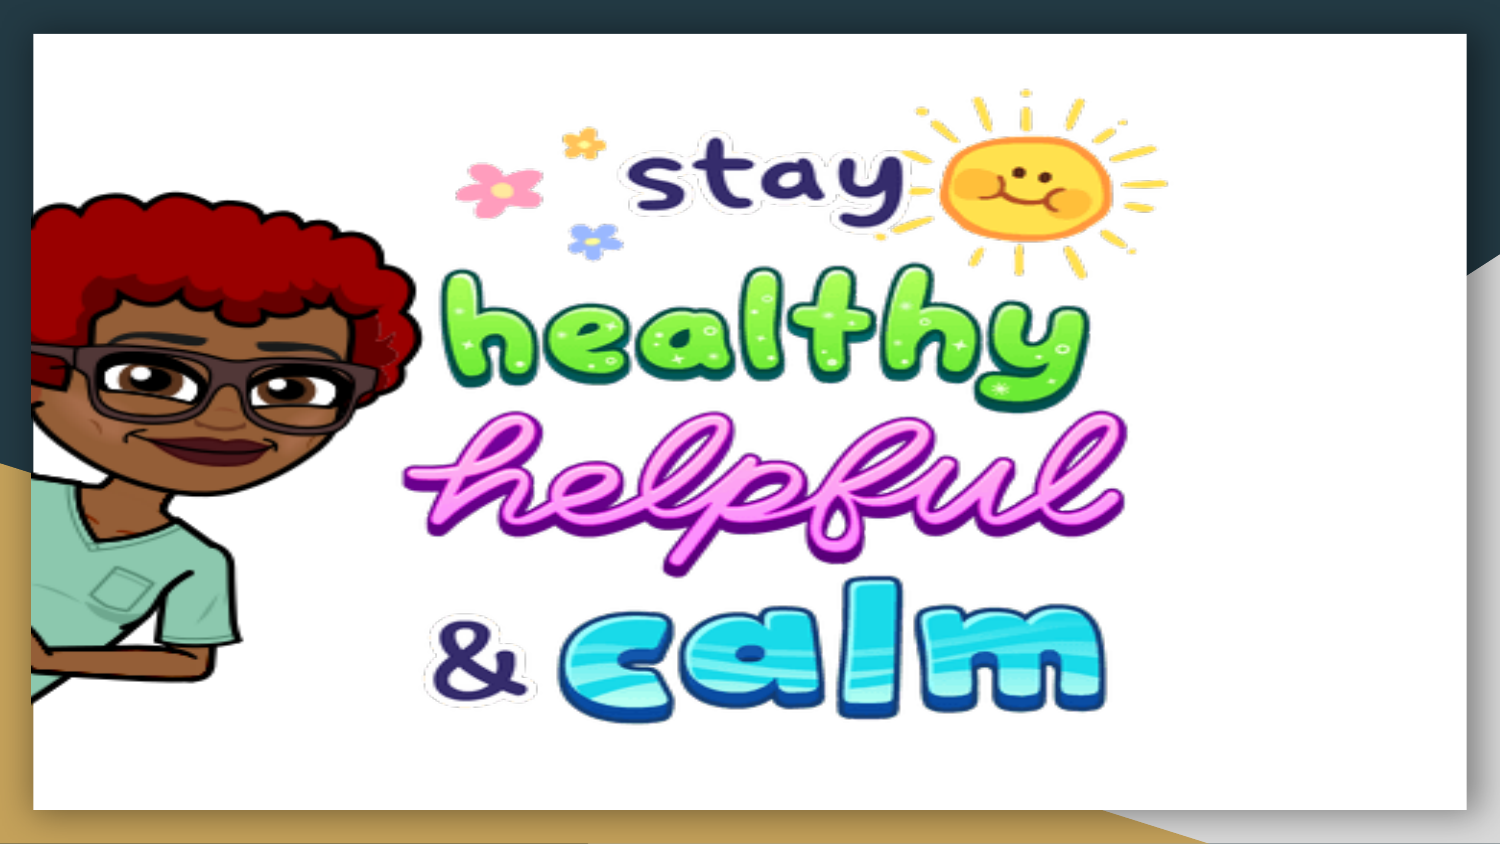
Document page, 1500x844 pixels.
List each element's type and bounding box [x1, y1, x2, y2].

picture [31, 25, 1177, 818]
text_box [1181, 69, 1500, 227]
